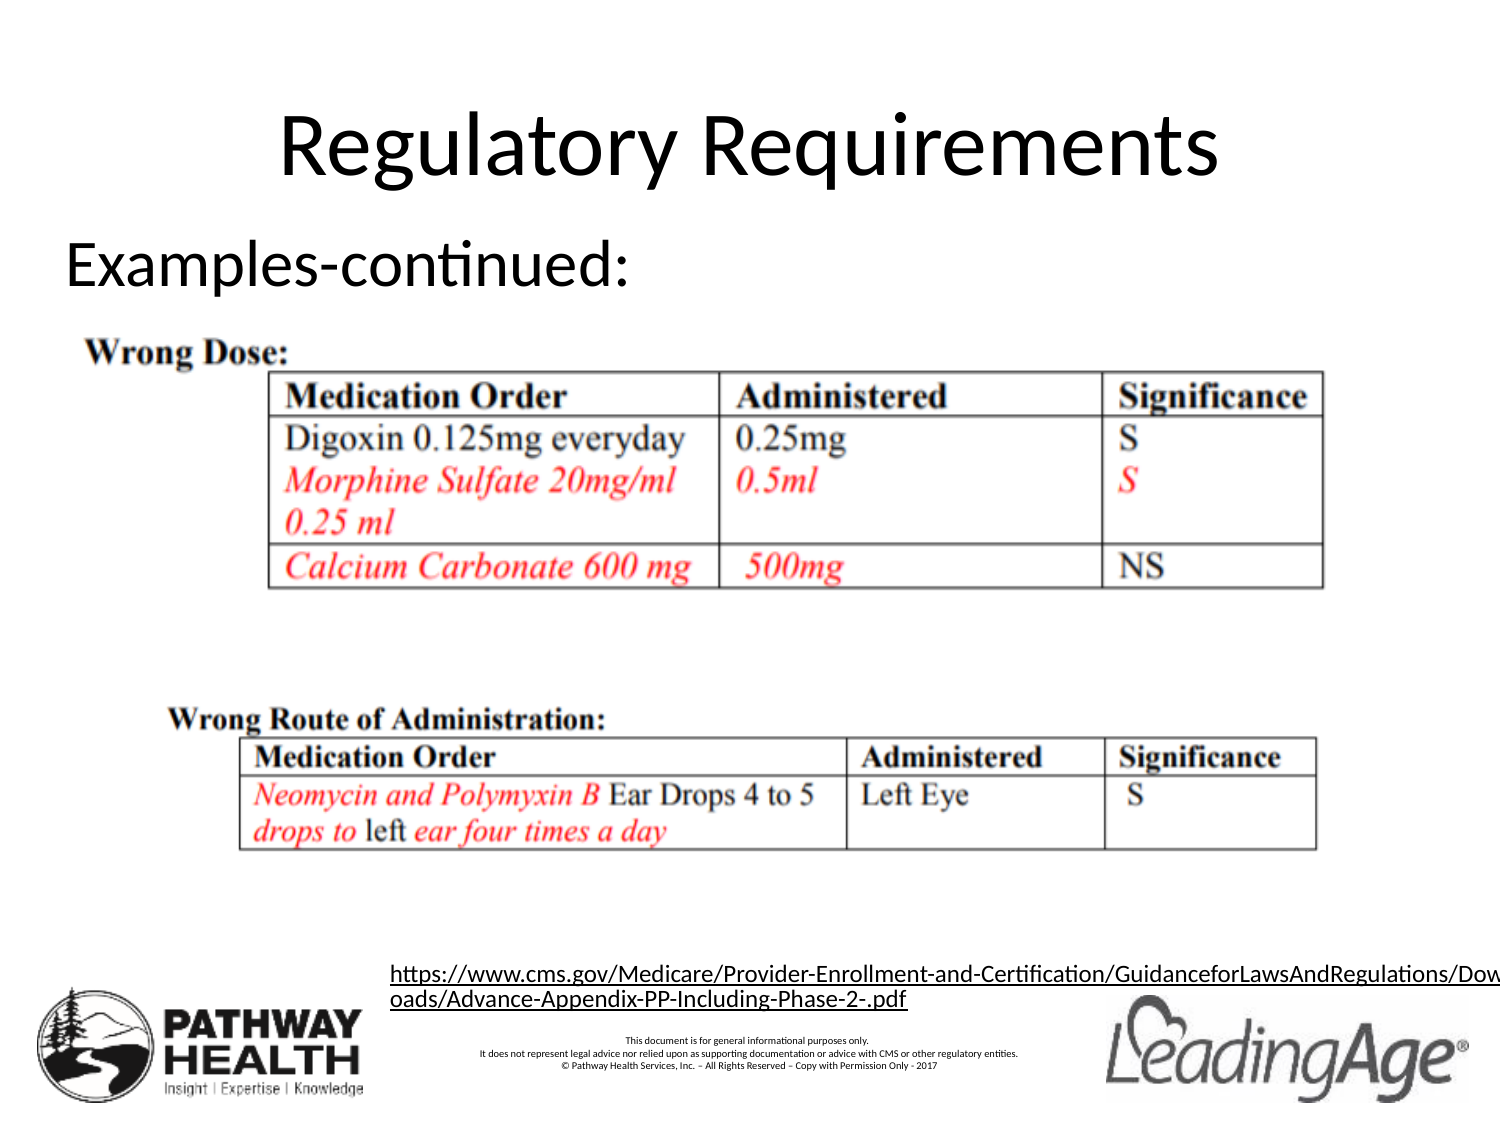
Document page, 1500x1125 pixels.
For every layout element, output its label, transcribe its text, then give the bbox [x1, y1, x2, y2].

picture [1106, 1025, 1469, 1103]
text_box https://www.cms.gov/Medicare/Provider-Enrollment-and-Certification/GuidanceforLawsAndRegulations/Downloads/Advance-Appendix-PP-Including-Phase-2-.pdf [375, 949, 1500, 1025]
picture [136, 687, 1364, 867]
picture [37, 986, 363, 1103]
title Regulatory Requirements [75, 45, 1425, 212]
picture [32, 318, 1377, 626]
list Examples-continued: [50, 212, 1425, 963]
